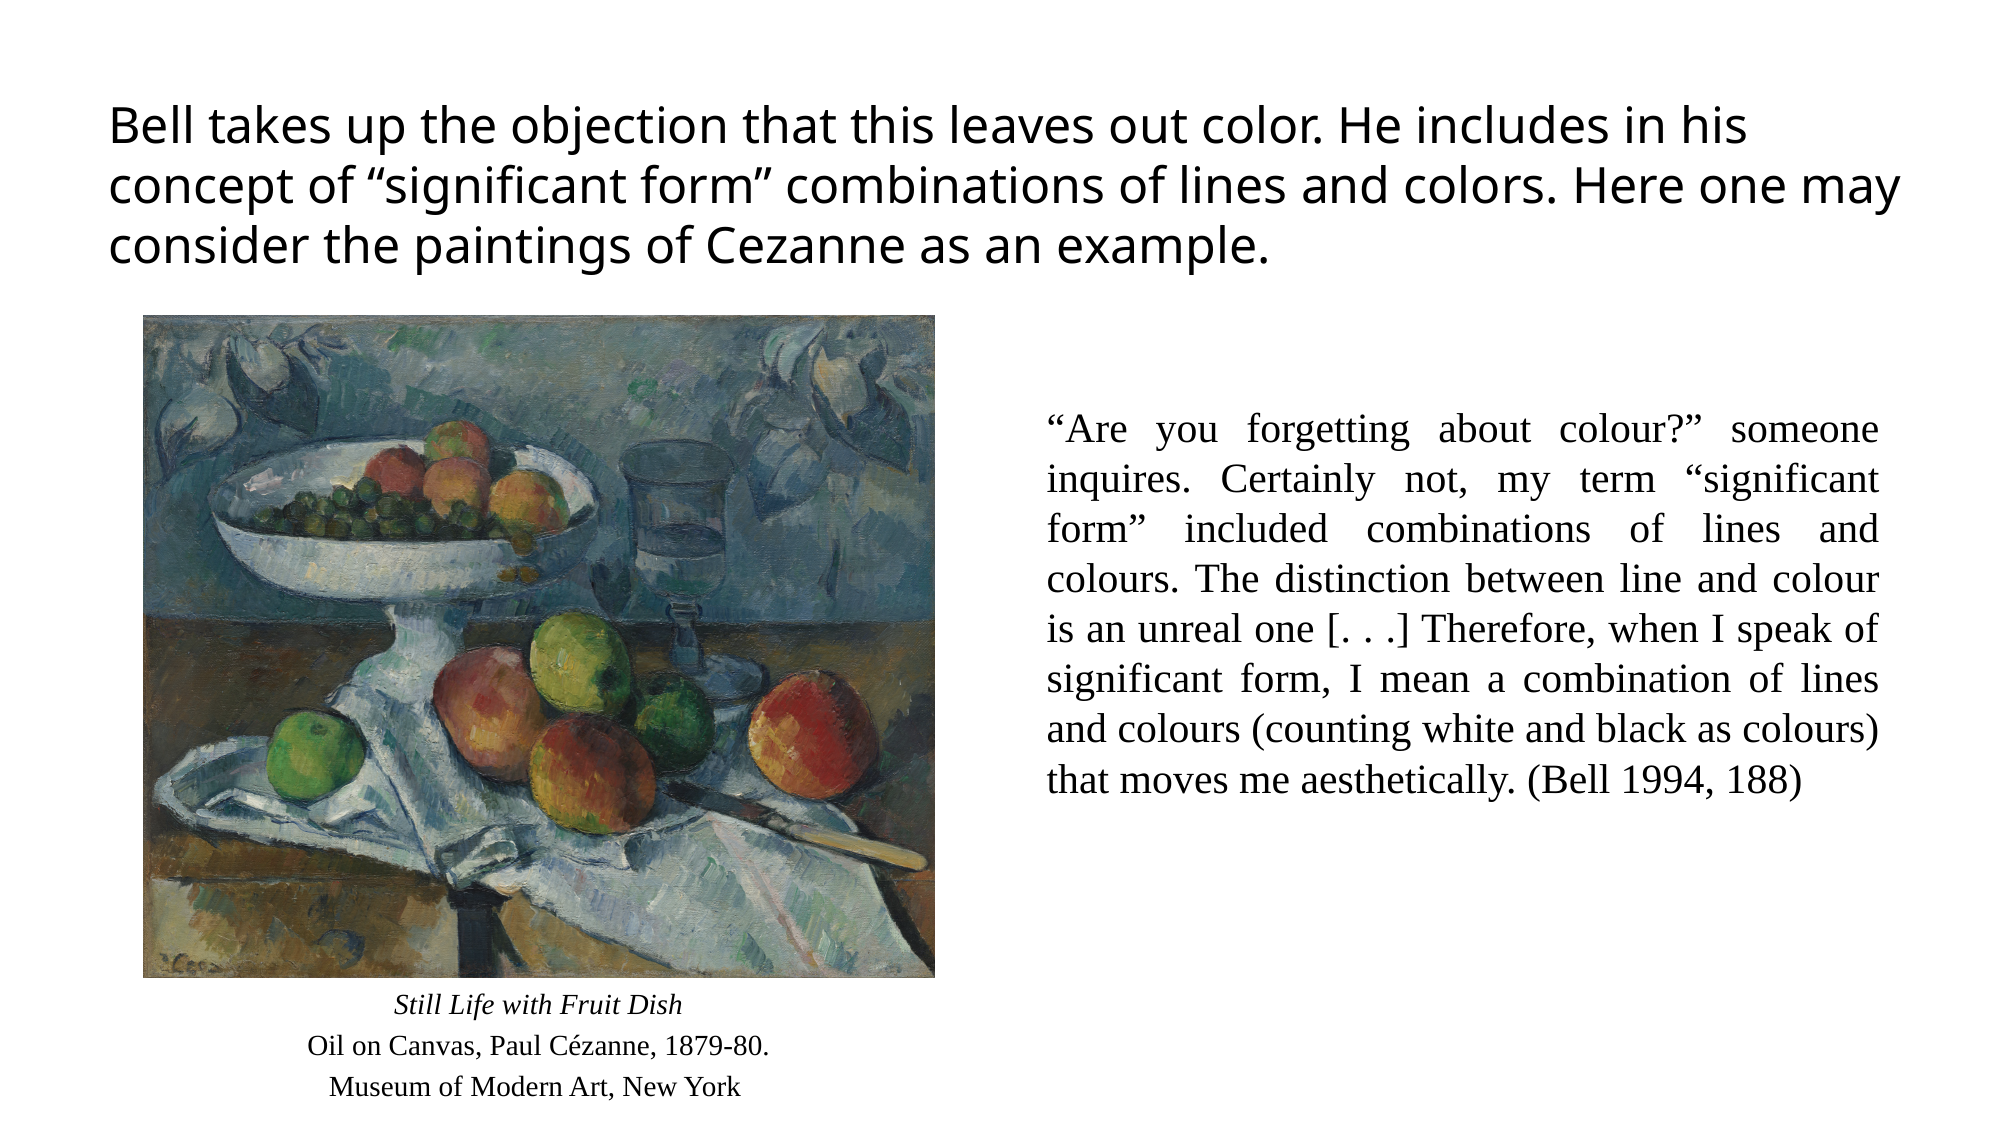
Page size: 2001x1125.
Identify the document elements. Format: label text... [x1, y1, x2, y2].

text_box “Are you forgetting about colour?” someone inquires. Certainly not, my term “significant form” included combinations of lines and colours. The distinction between line and colour is an unreal one [. . .] Therefore, when I speak of significant form, I mean a combination of lines and colours (counting white and black as colours) that moves me aesthetically. (Bell 1994, 188) [1031, 393, 1896, 1117]
picture [143, 314, 935, 979]
title Bell takes up the objection that this leaves out color. He includes in his concept of “significant form” combinations of lines and colors. Here one may consider the paintings of Cezanne as an example. [93, 16, 1926, 290]
subtitle Still Life with Fruit Dish Oil on Canvas, Paul Cézanne, 1879-80. Museum of Modern Art, New York [143, 984, 935, 1117]
